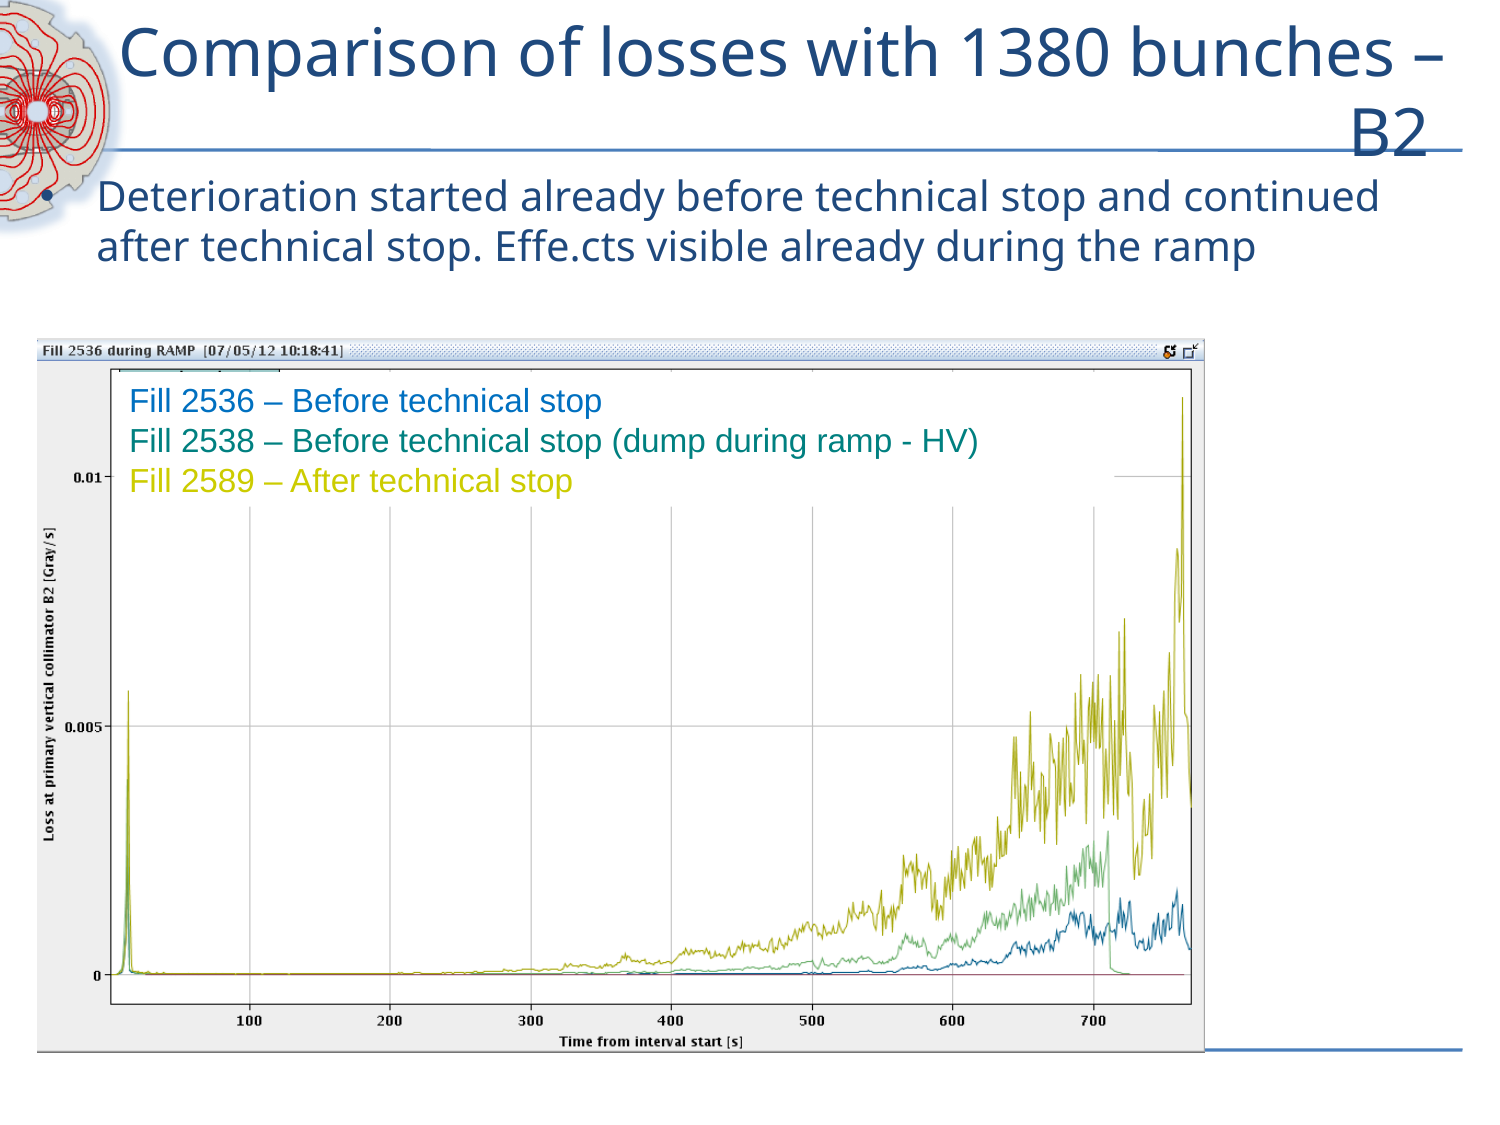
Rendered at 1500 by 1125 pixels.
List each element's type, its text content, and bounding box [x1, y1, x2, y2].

list Deterioration started already before technical stop and continued after technical stop. Effe.cts visible already during the ramp [24, 162, 1451, 1026]
title Comparison of losses with 1380 bunches – B2 [87, 24, 1463, 156]
picture [37, 337, 1205, 1053]
picture [0, 2, 108, 220]
